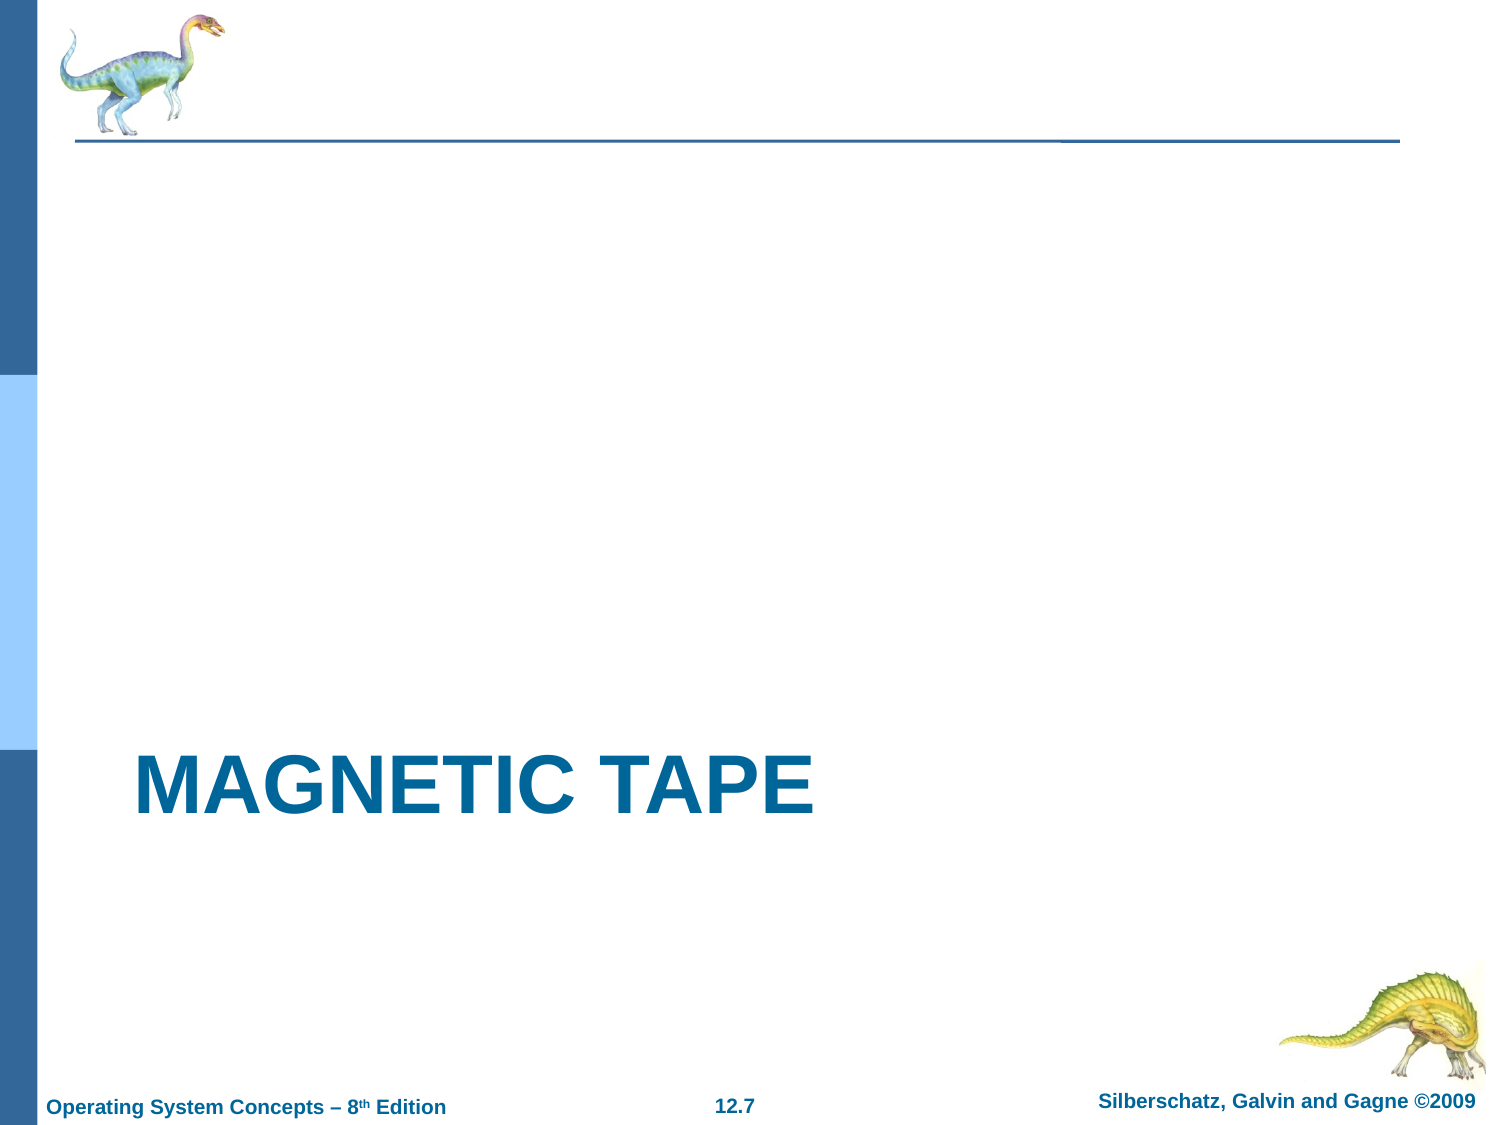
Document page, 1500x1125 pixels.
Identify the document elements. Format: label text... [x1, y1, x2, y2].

picture [46, 0, 243, 149]
title Magnetic tape [118, 722, 1394, 947]
picture [1275, 959, 1486, 1090]
